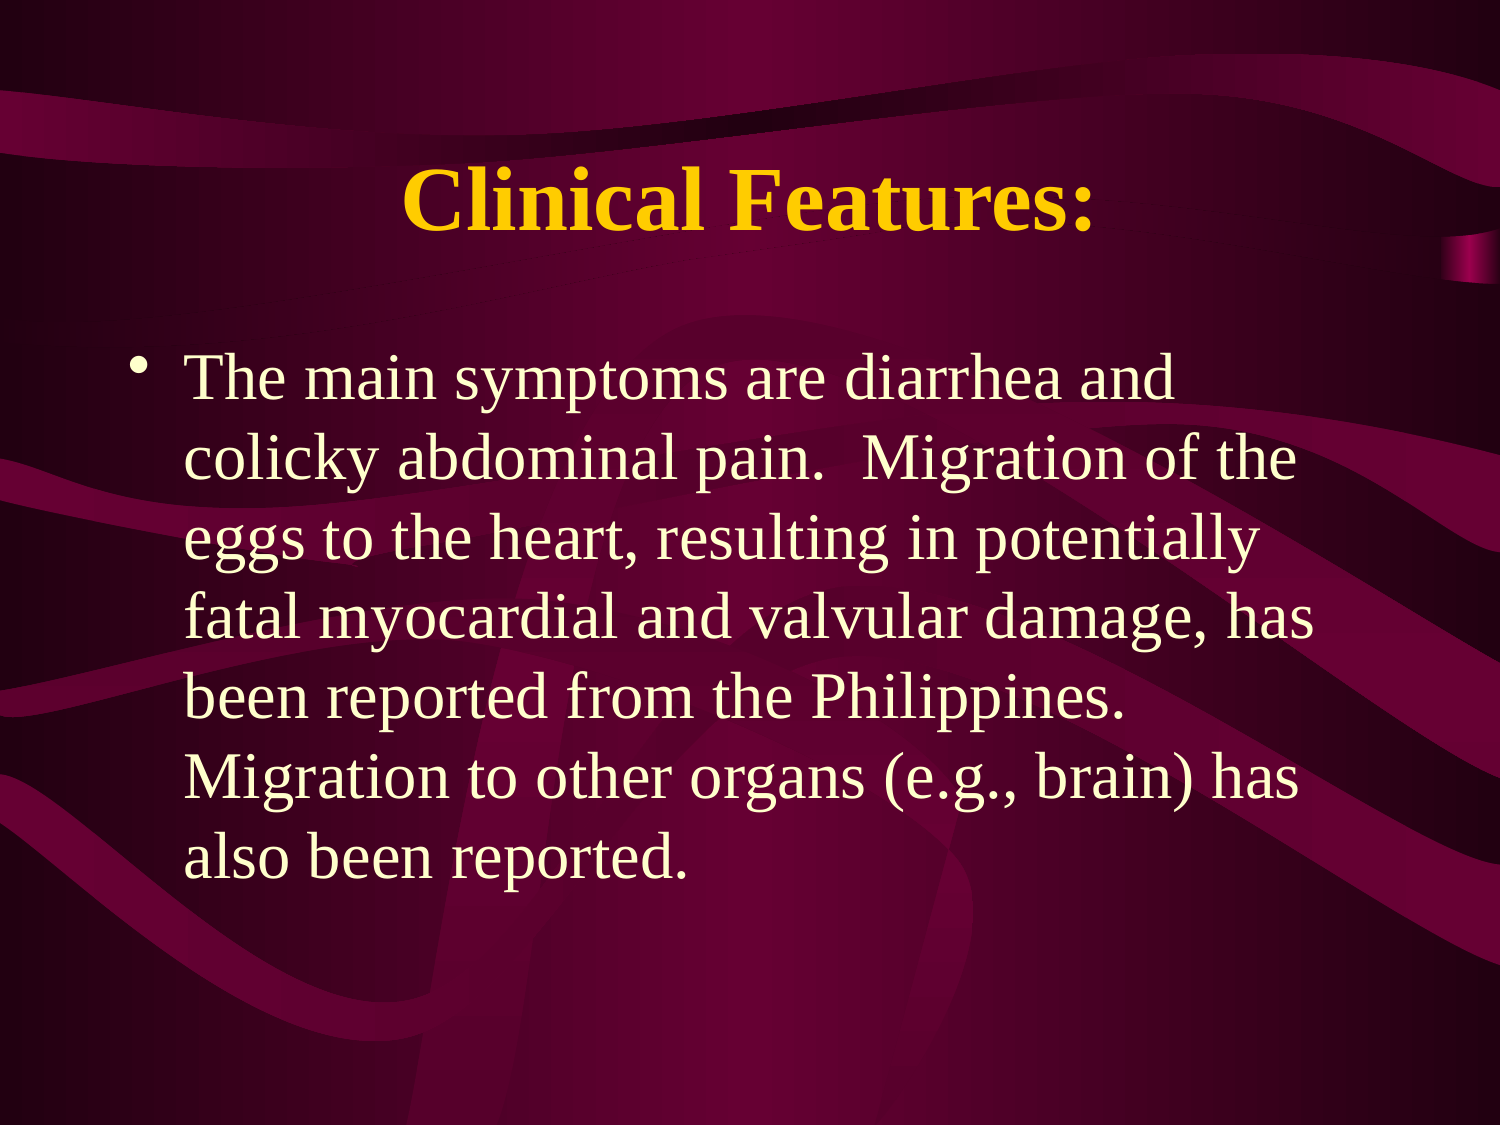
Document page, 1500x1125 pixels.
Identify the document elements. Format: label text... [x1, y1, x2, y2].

list The main symptoms are diarrhea and colicky abdominal pain. Migration of the eggs to the heart, resulting in potentially fatal myocardial and valvular damage, has been reported from the Philippines. Migration to other organs (e.g., brain) has also been reported. [112, 324, 1388, 1000]
title Clinical Features: [112, 99, 1388, 288]
